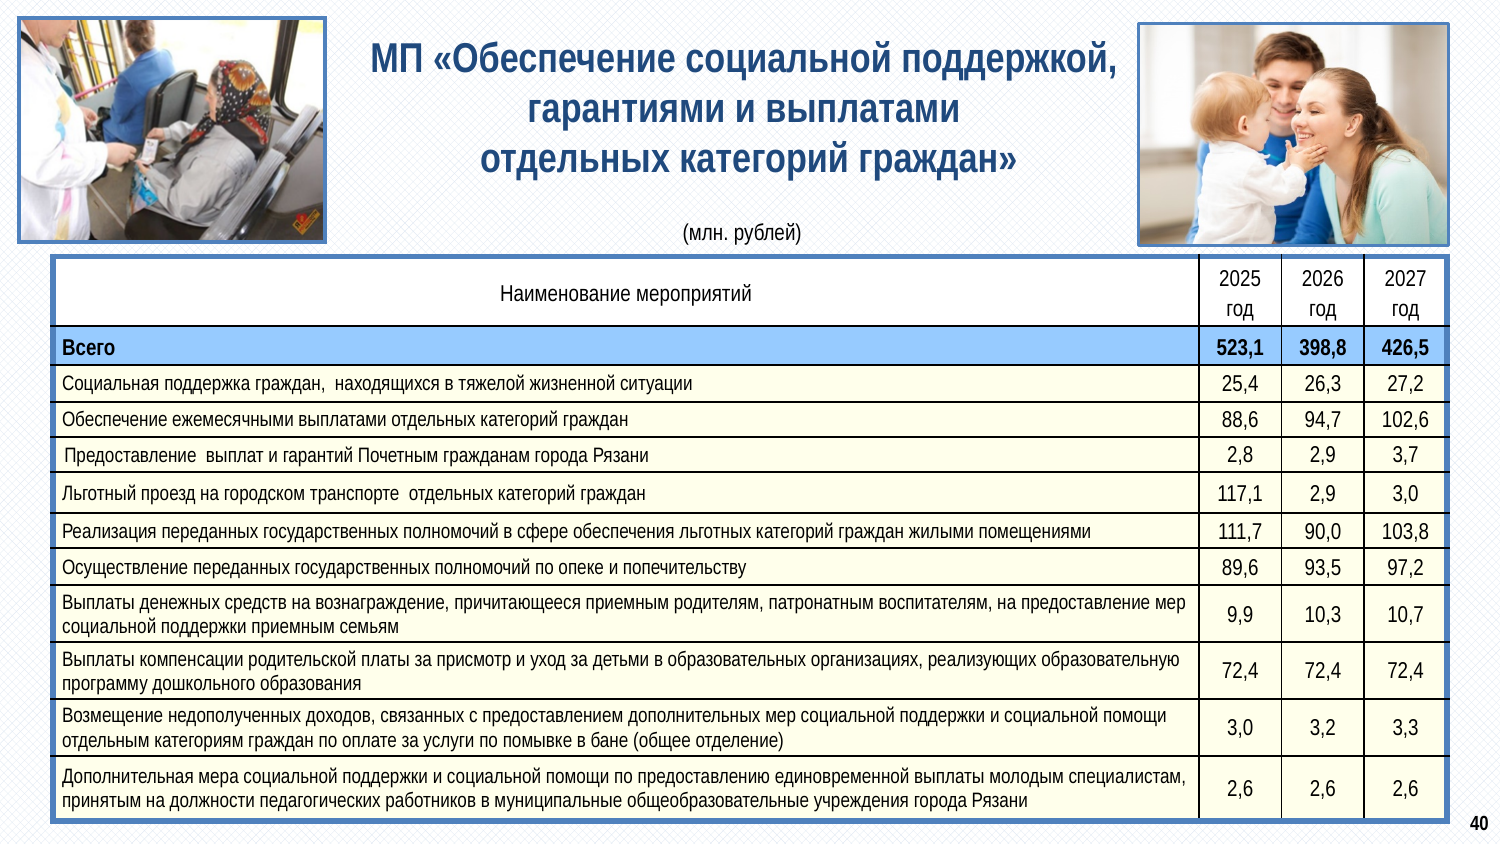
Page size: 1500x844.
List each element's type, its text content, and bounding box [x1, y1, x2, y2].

table_cell 111,7 [1200, 514, 1281, 547]
table_cell 102,6 [1365, 403, 1444, 436]
table_cell 72,4 [1282, 643, 1363, 698]
table_cell 72,4 [1200, 643, 1281, 698]
table_cell Льготный проезд на городском транспорте отдельных категорий граждан [56, 473, 1198, 512]
table_header 2025 год [1200, 259, 1281, 325]
table_cell Социальная поддержка граждан, находящихся в тяжелой жизненной ситуации [56, 366, 1198, 401]
table_cell 117,1 [1200, 473, 1281, 512]
table_cell 97,2 [1365, 549, 1444, 584]
table_cell 72,4 [1365, 643, 1444, 698]
table_cell 26,3 [1282, 366, 1363, 401]
table_cell 94,7 [1282, 403, 1363, 436]
table_cell 10,3 [1282, 586, 1363, 641]
table_cell 10,7 [1365, 586, 1444, 641]
table_cell 2,6 [1365, 757, 1444, 818]
table_cell 2,6 [1282, 757, 1363, 818]
table_cell 89,6 [1200, 549, 1281, 584]
table_cell 3,0 [1200, 700, 1281, 755]
table_cell 103,8 [1365, 514, 1444, 547]
text_box [434, 559, 465, 620]
picture [1139, 24, 1448, 245]
table_cell Выплаты денежных средств на вознаграждение, причитающееся приемным родителям, патронатным воспитателям, на предоставление мер социальной поддержки приемным семьям [56, 586, 1198, 641]
table_cell Возмещение недополученных доходов, связанных с предоставлением дополнительных мер социальной поддержки и социальной помощи отдельным категориям граждан по оплате за услуги по помывке в бане (общее отделение) [56, 700, 1198, 755]
table_cell 93,5 [1282, 549, 1363, 584]
table_header 2026 год [1282, 259, 1363, 325]
table_cell 426,5 [1365, 327, 1444, 364]
table_cell 523,1 [1200, 327, 1281, 364]
table_cell 398,8 [1282, 327, 1363, 364]
table_cell 3,3 [1365, 700, 1444, 755]
table_cell 2,8 [1200, 438, 1281, 471]
table_cell 90,0 [1282, 514, 1363, 547]
table_cell Дополнительная мера социальной поддержки и социальной помощи по предоставлению единовременной выплаты молодым специалистам, принятым на должности педагогических работников в муниципальные общеобразовательные учреждения города Рязани [56, 757, 1198, 818]
table_header Наименование мероприятий [56, 259, 1198, 325]
table_cell 3,0 [1365, 473, 1444, 512]
table_cell 9,9 [1200, 586, 1281, 641]
table_cell Выплаты компенсации родительской платы за присмотр и уход за детьми в образовательных организациях, реализующих образовательную программу дошкольного образования [56, 643, 1198, 698]
table_cell 3,2 [1282, 700, 1363, 755]
table_cell Обеспечение ежемесячными выплатами отдельных категорий граждан [56, 403, 1198, 436]
text_box МП «Обеспечение социальной поддержкой, гарантиями и выплатами отдельных категорий граждан» [265, 1, 1223, 211]
table_cell 2,9 [1282, 438, 1363, 471]
table_cell 27,2 [1365, 366, 1444, 401]
table_cell 3,7 [1365, 438, 1444, 471]
table_cell Предоставление выплат и гарантий Почетным гражданам города Рязани [56, 438, 1198, 471]
table_cell Осуществление переданных государственных полномочий по опеке и попечительству [56, 549, 1198, 584]
table_cell Всего [56, 327, 1198, 364]
picture [17, 16, 327, 245]
table_cell 25,4 [1200, 366, 1281, 401]
text_box 40 [1435, 802, 1500, 843]
text_box [434, 634, 465, 695]
text_box (млн. рублей) [666, 212, 818, 251]
table_cell 2,6 [1200, 757, 1281, 818]
table_header 2027 год [1365, 259, 1444, 325]
table_cell 2,9 [1282, 473, 1363, 512]
table_cell Реализация переданных государственных полномочий в сфере обеспечения льготных категорий граждан жилыми помещениями [56, 514, 1198, 547]
table_cell 88,6 [1200, 403, 1281, 436]
